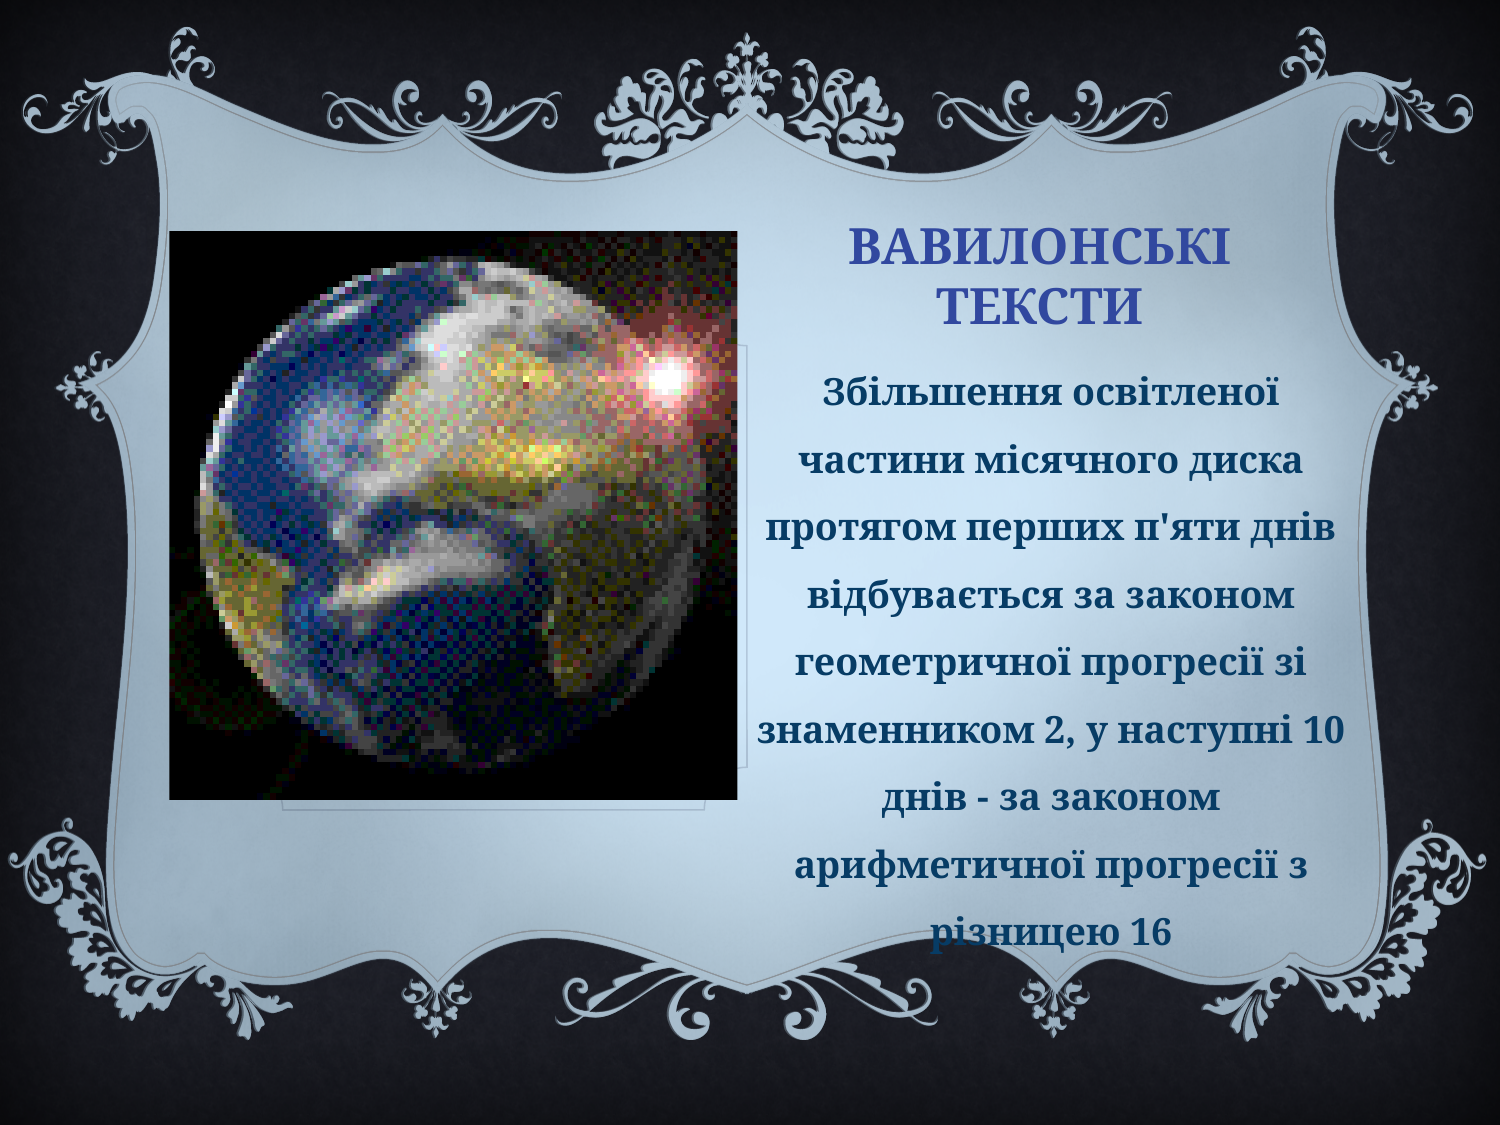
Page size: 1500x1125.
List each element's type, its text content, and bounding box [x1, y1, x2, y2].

list Збільшення освітленої частини місячного диска протягом перших п'яти днів відбувається за законом геометричної прогресії зі знаменником 2, у наступні 10 днів - за законом арифметичної прогресії з різницею 16 [738, 338, 1365, 941]
title Вавилонські тексти [809, 243, 1272, 338]
picture [0, 0, 1500, 1125]
